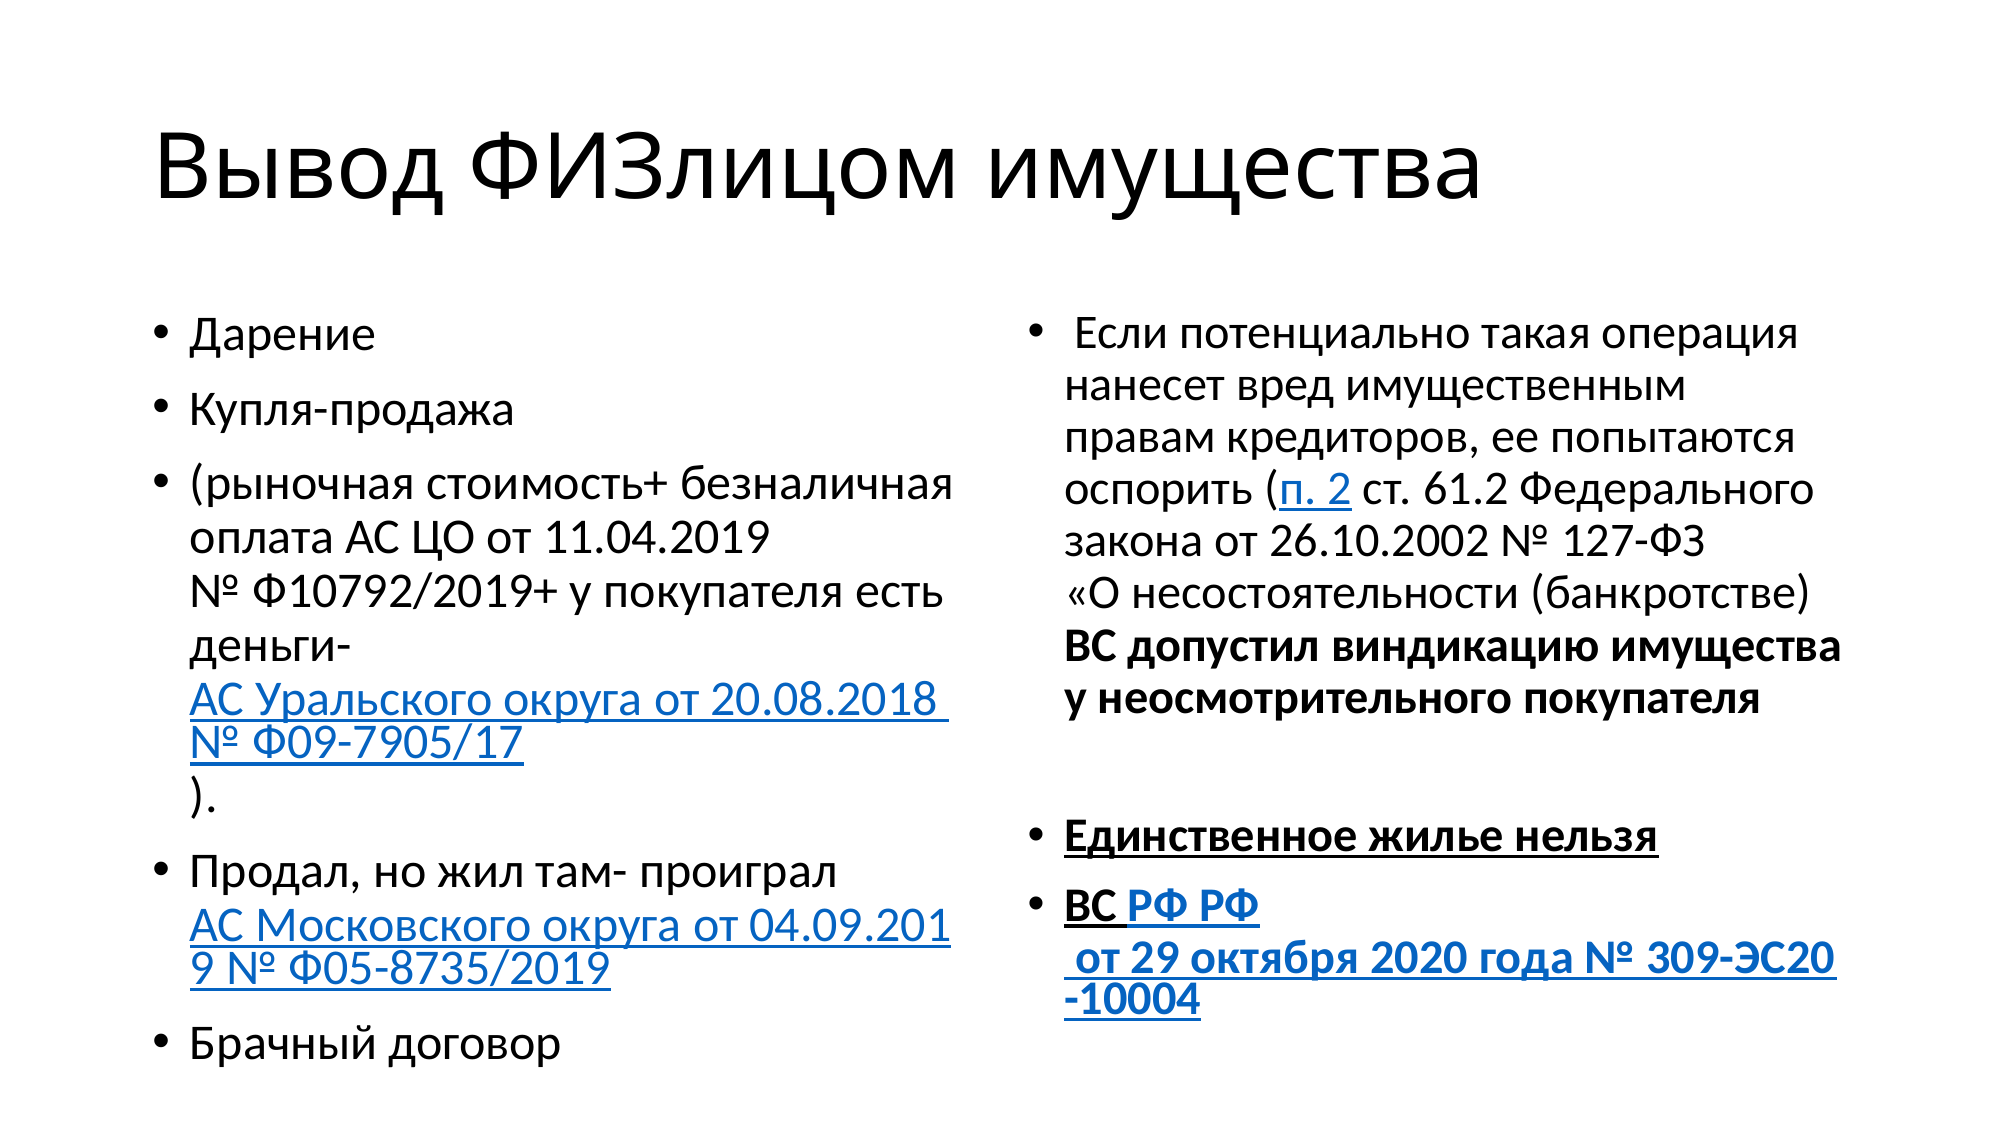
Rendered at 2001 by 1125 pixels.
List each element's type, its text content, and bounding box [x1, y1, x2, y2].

list Если потенциально такая операция нанесет вред имущественным правам кредиторов, ее попытаются оспорить (п. 2 ст. 61.2 Федерального закона от 26.10.2002 № 127-ФЗ «О несостоятельности (банкротстве) ВС допустил виндикацию имущества у неосмотрительного покупателя Единственное жилье нельзя ВС РФ РФ от 29 октября 2020 года № 309-ЭС20-10004 [1012, 299, 1863, 1014]
title Вывод ФИЗлицом имущества [137, 59, 1863, 278]
list Дарение Купля-продажа (рыночная стоимость+ безналичная оплата АС ЦО от 11.04.2019 № Ф10792/2019+ у покупателя есть деньги- АС Уральского округа от 20.08.2018 № Ф09-7905/17). Продал, но жил там- проиграл АС Московского округа от 04.09.2019 № Ф05-8735/2019 Брачный договор [137, 299, 988, 1014]
